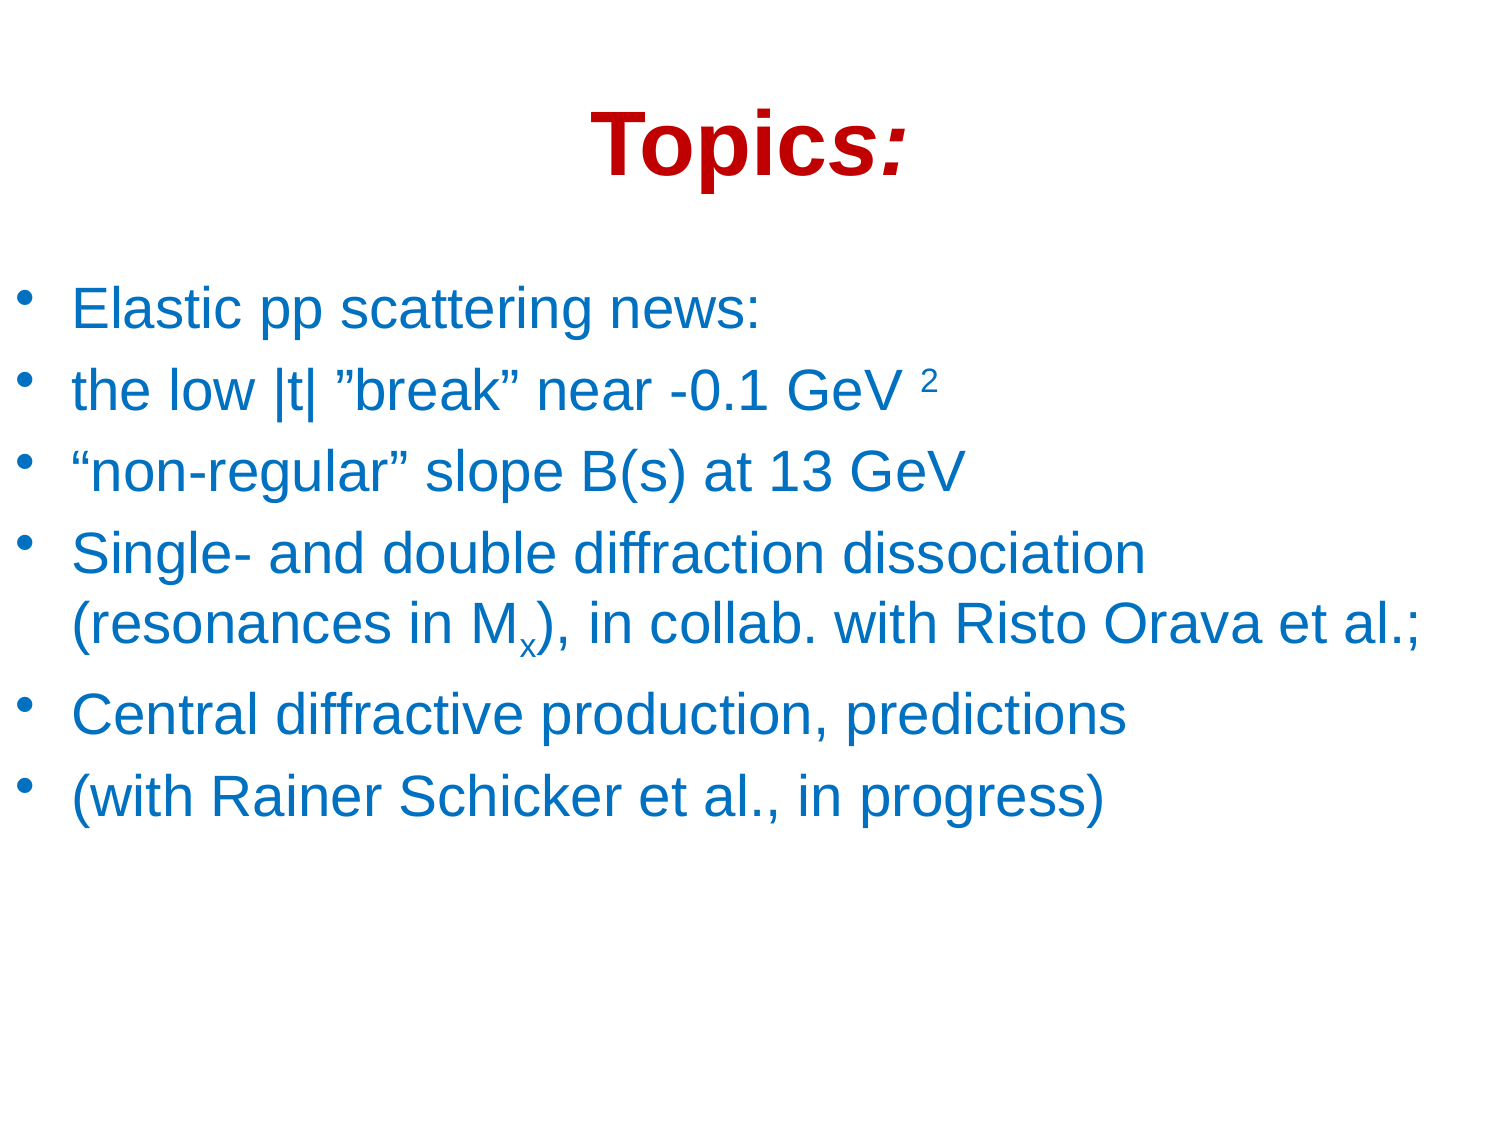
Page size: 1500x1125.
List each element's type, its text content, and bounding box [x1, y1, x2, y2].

title Topics: [0, 44, 1500, 233]
list Elastic pp scattering news: the low |t| ”break” near -0.1 GeV 2 “non-regular” slope B(s) at 13 GeV Single- and double diffraction dissociation (resonances in Mx), in collab. with Risto Orava et al.; Central diffractive production, predictions (with Rainer Schicker et al., in progress) [0, 262, 1500, 1006]
